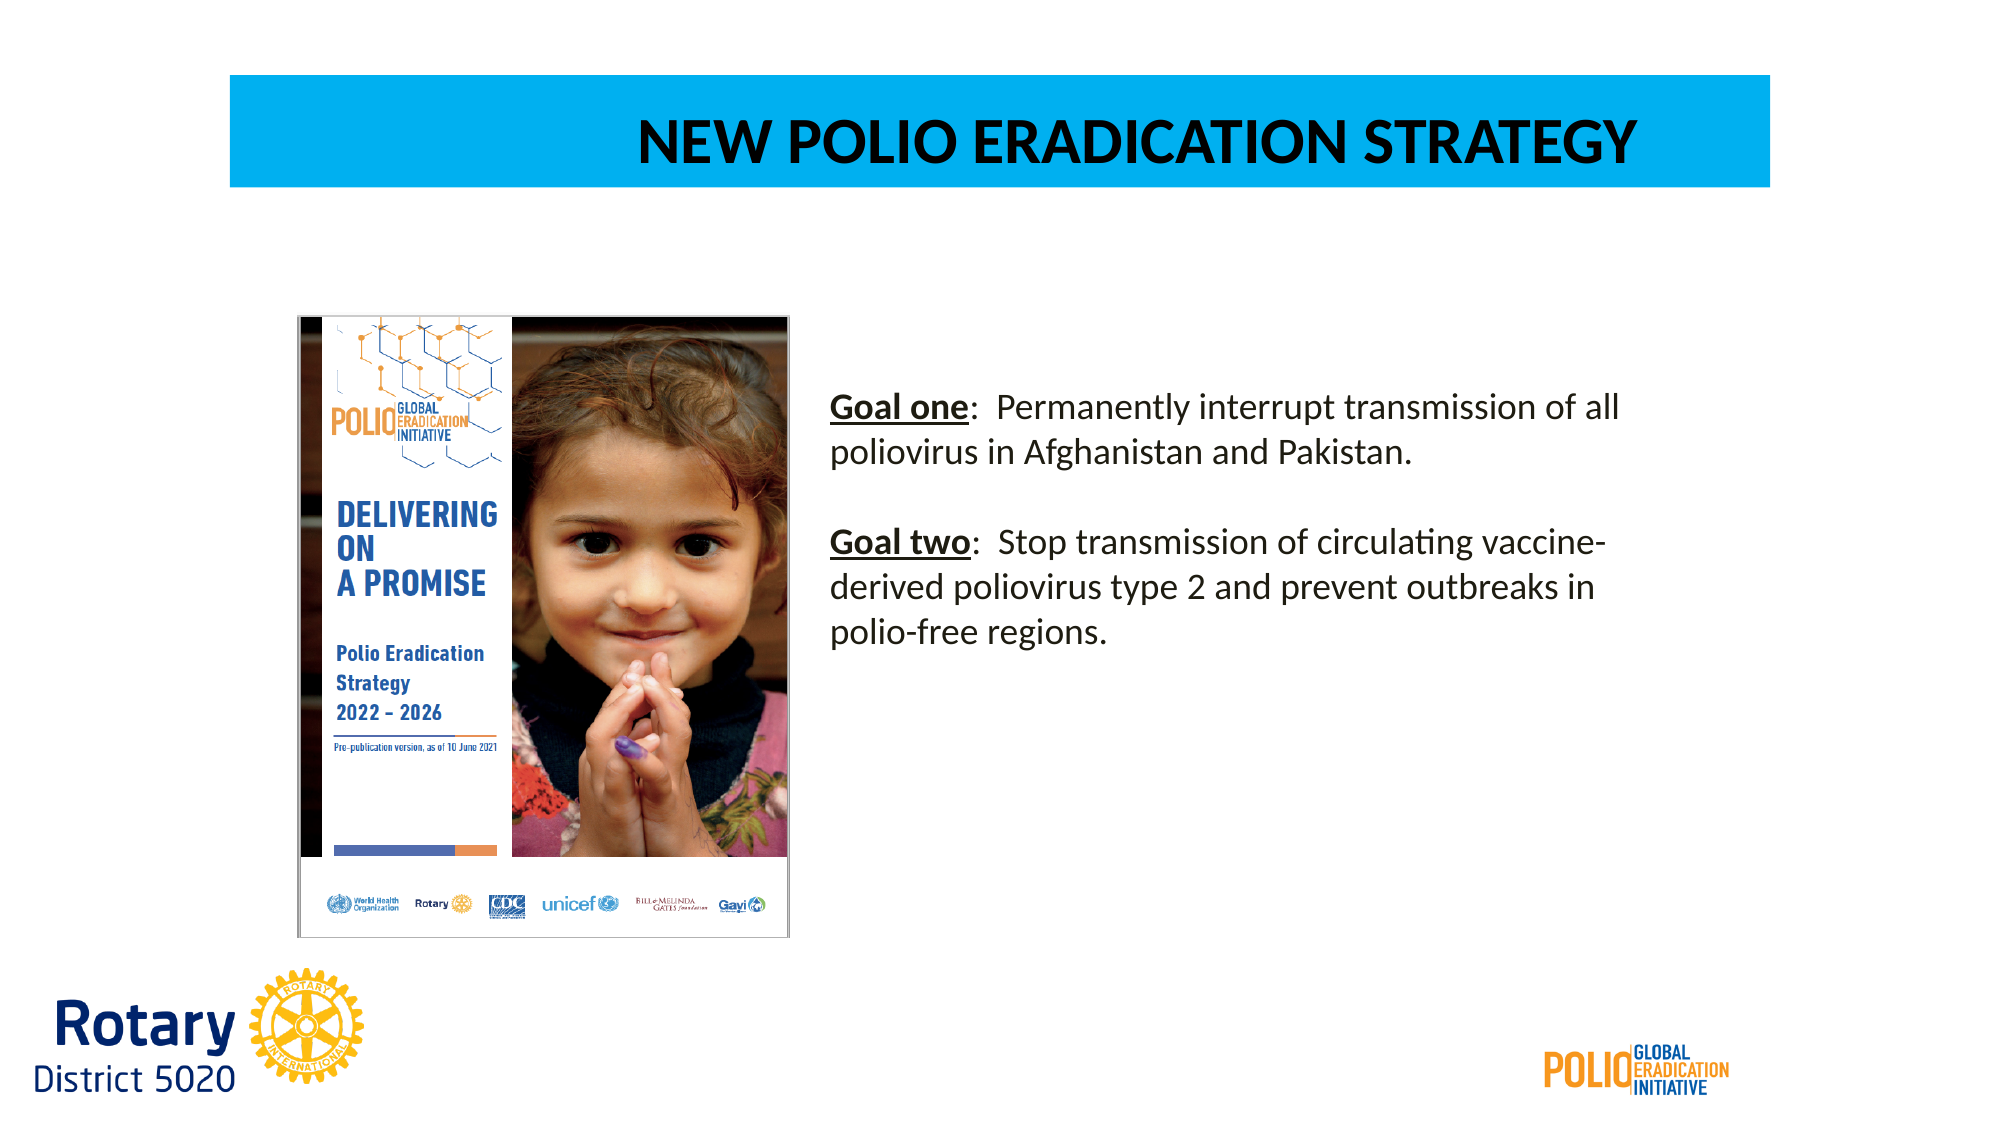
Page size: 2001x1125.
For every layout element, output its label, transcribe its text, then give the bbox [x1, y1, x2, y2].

text_box Goal one: Permanently interrupt transmission of all poliovirus in Afghanistan and Pakistan. Goal two: Stop transmission of circulating vaccine-derived poliovirus type 2 and prevent outbreaks in polio-free regions. [815, 375, 1707, 660]
title NEW POLIO ERADICATION STRATEGY [229, 75, 1771, 188]
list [297, 312, 790, 938]
picture [1537, 1037, 1738, 1104]
picture [18, 968, 364, 1103]
